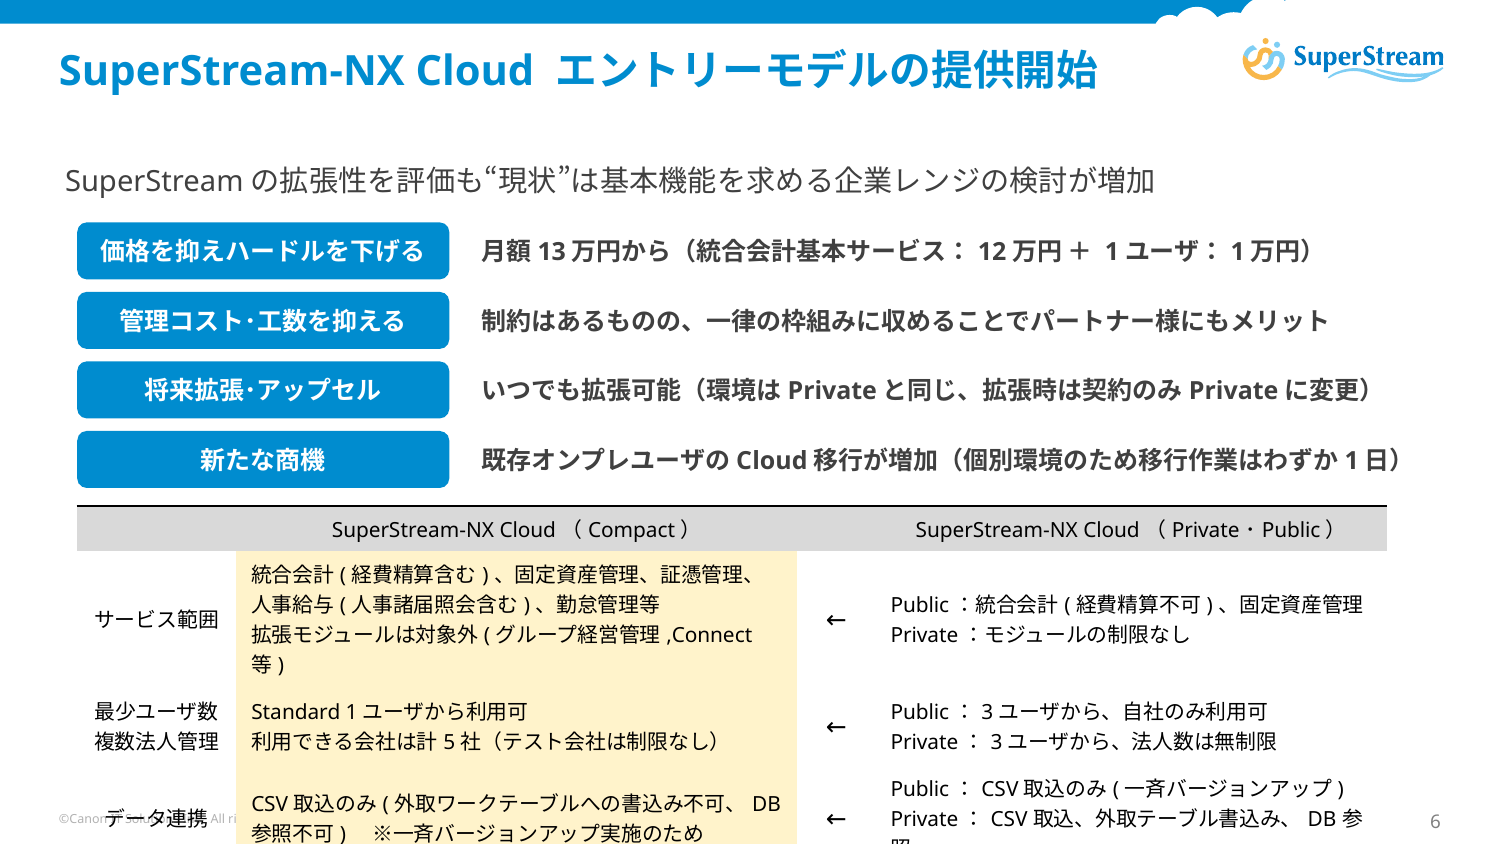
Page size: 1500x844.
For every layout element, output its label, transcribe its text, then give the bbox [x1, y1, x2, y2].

table_cell 統合会計(経費精算含む)、固定資産管理、証憑管理、 人事給与(人事諸届照会含む)、勤怠管理等 拡張モジュールは対象外(グループ経営管理,Connect等) [236, 551, 797, 686]
text_box 価格を抑えハードルを下げる [75, 220, 452, 282]
text_box いつでも拡張可能（環境はPrivateと同じ、拡張時は契約のみPrivateに変更） [465, 359, 1392, 421]
table_cell ← [797, 686, 876, 765]
table_header [77, 507, 236, 551]
table_header [797, 507, 876, 551]
table_cell Public：3ユーザから、自社のみ利用可 Private：3ユーザから、法人数は無制限 [876, 686, 1387, 765]
table_cell 最少ユーザ数 複数法人管理 [77, 686, 236, 765]
text_box 既存オンプレユーザのCloud移行が増加（個別環境のため移行作業はわずか1日） [465, 429, 1392, 490]
table_cell Public：統合会計(経費精算不可)、固定資産管理 Private：モジュールの制限なし [876, 551, 1387, 686]
table_cell CSV取込のみ(外取ワークテーブルへの書込み不可、DB参照不可) ※一斉バージョンアップ実施のため [236, 765, 797, 844]
table_header SuperStream-NX Cloud（Compact） [236, 507, 797, 551]
title SuperStream-NX Cloud エントリーモデルの提供開始 [58, 43, 1223, 140]
table_cell Public：CSV取込のみ(一斉バージョンアップ) Private：CSV取込、外取テーブル書込み、DB参照 [876, 765, 1387, 844]
text_box SuperStreamの拡張性を評価も“現状”は基本機能を求める企業レンジの検討が増加 [64, 161, 1483, 210]
table_cell サービス範囲 [77, 551, 236, 686]
slide_number 6 [1387, 813, 1441, 836]
table_cell Standard 1ユーザから利用可 利用できる会社は計5社（テスト会社は制限なし） [236, 686, 797, 765]
text_box 将来拡張･アップセル [75, 359, 452, 421]
text_box 新たな商機 [75, 428, 452, 491]
text_box 月額13万円から（統合会計基本サービス：12万円 ＋ 1ユーザ：1万円） [465, 220, 1392, 281]
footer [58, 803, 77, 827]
table_cell ← [797, 765, 876, 844]
table_cell データ連携 [77, 765, 236, 844]
table_header SuperStream-NX Cloud（Private･Public） [876, 507, 1387, 551]
text_box 制約はあるものの、一律の枠組みに収めることでパートナー様にもメリット [465, 290, 1392, 351]
table_cell ← [797, 551, 876, 686]
text_box 管理コスト･工数を抑える [75, 289, 452, 351]
